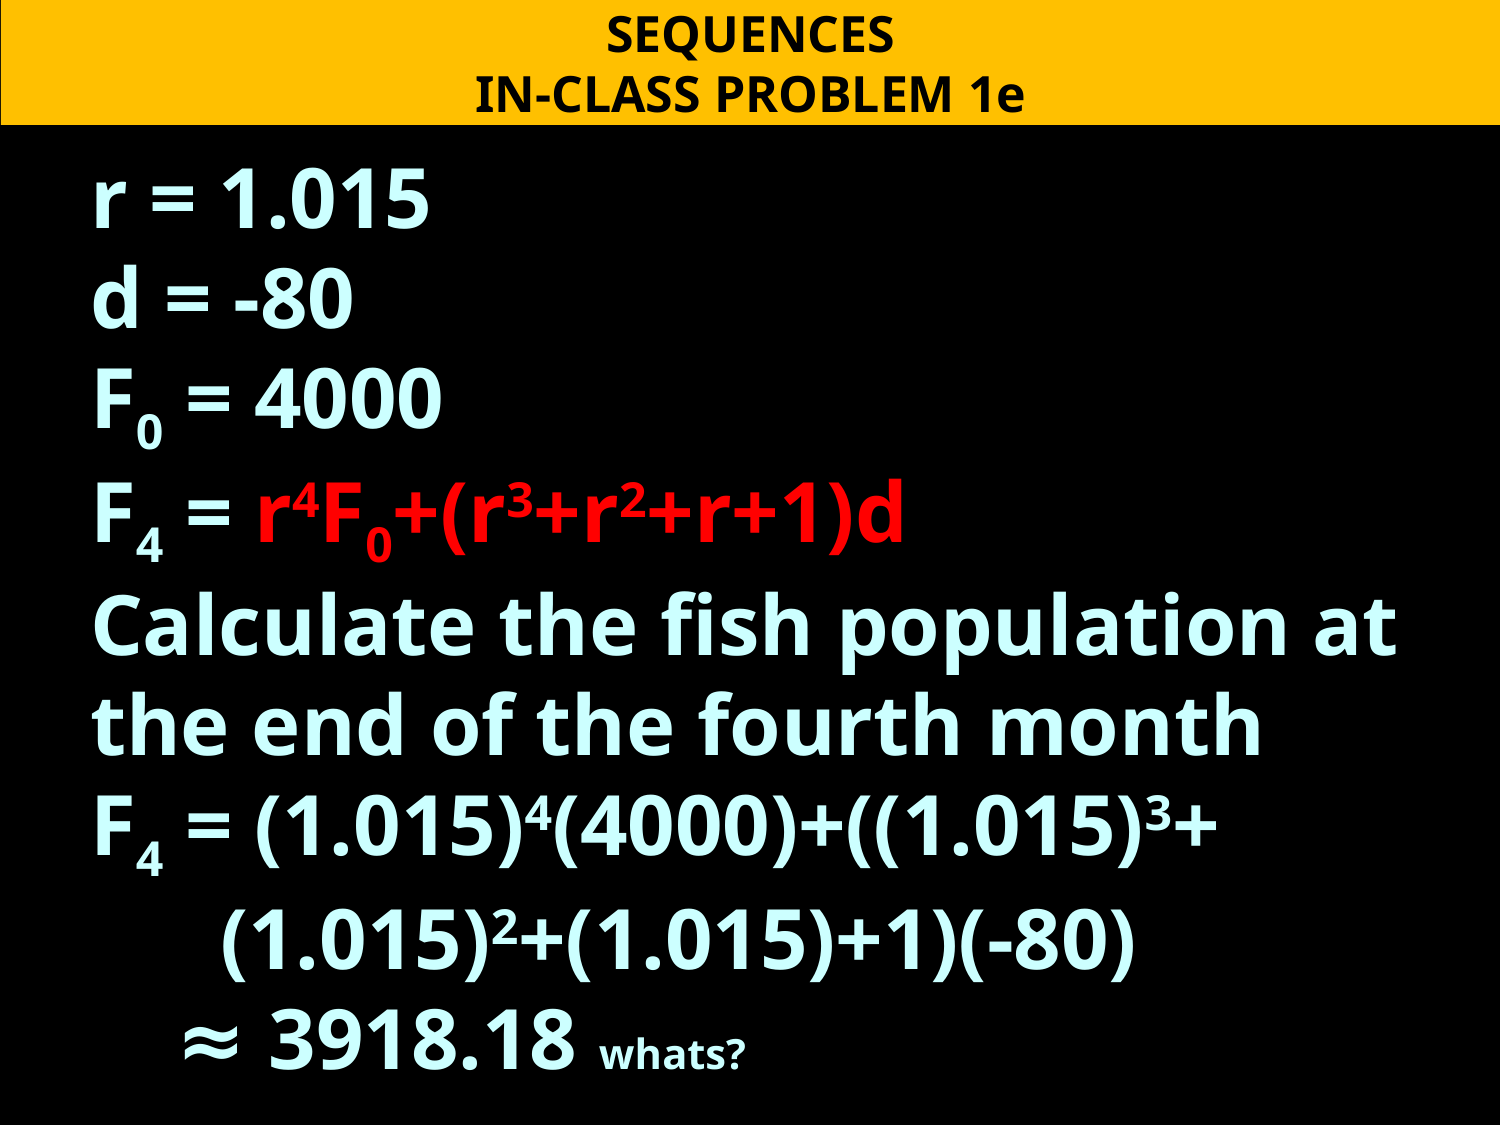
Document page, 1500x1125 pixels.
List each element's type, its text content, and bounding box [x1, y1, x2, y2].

text_box SEQUENCES IN-CLASS PROBLEM 1e [0, 0, 1500, 125]
list r = 1.015 d = -80 F0 = 4000 F4 = r4F0+(r3+r2+r+1)d Calculate the fish population at the end of the fourth month F4 = (1.015)4(4000)+((1.015)3+ (1.015)2+(1.015)+1)(-80) ≈ 3918.18 whats? [75, 137, 1500, 1063]
